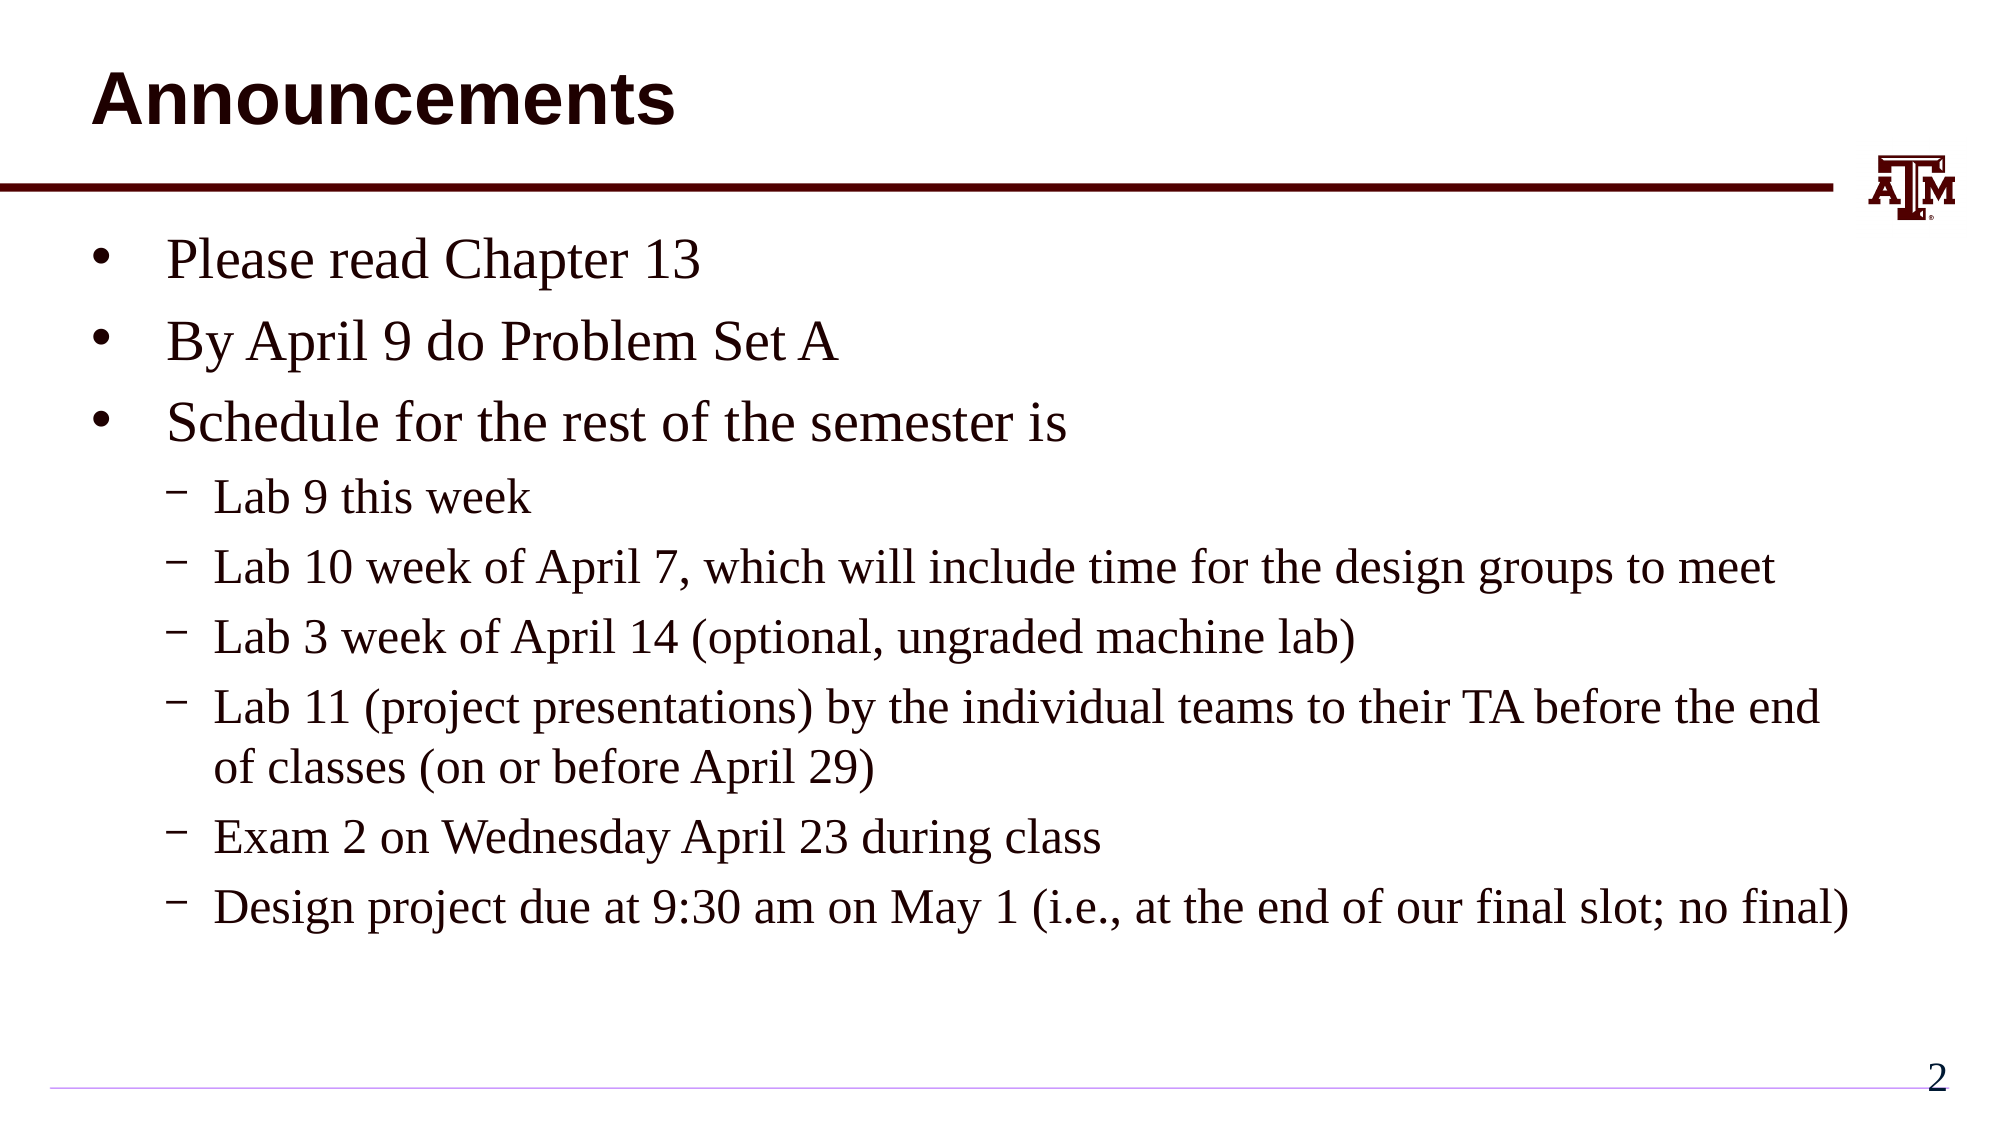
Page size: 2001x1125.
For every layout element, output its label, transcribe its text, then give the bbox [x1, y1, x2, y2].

list Please read Chapter 13 By April 9 do Problem Set A Schedule for the rest of the semester is Lab 9 this week Lab 10 week of April 7, which will include time for the design groups to meet Lab 3 week of April 14 (optional, ungraded machine lab) Lab 11 (project presentations) by the individual teams to their TA before the end of classes (on or before April 29) Exam 2 on Wednesday April 23 during class Design project due at 9:30 am on May 1 (i.e., at the end of our final slot; no final) [76, 212, 1888, 826]
picture [1856, 137, 1967, 238]
title Announcements [74, 12, 1909, 188]
text_box 1 [1862, 1037, 1964, 1113]
